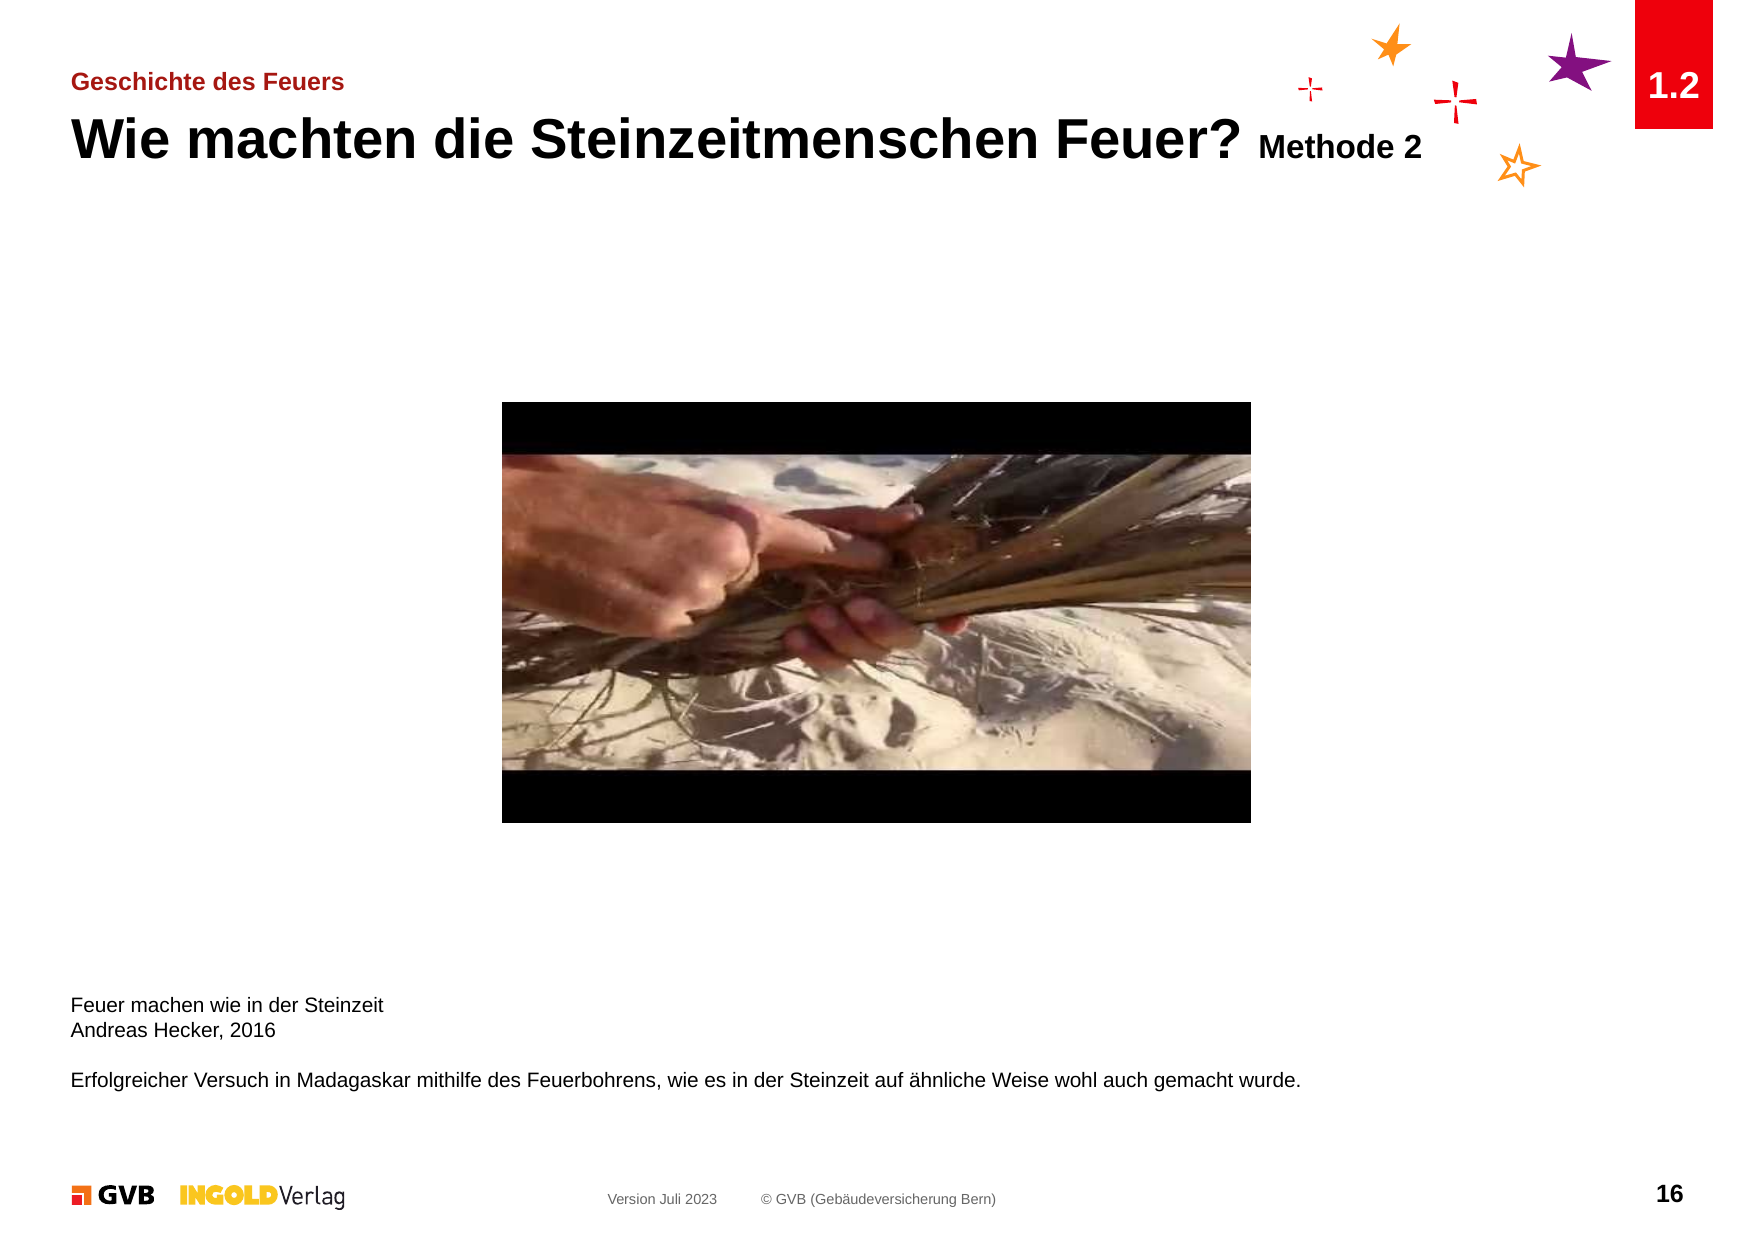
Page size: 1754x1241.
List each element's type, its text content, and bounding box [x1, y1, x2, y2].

list Feuer machen wie in der Steinzeit Andreas Hecker, 2016 Erfolgreicher Versuch in Madagaskar mithilfe des Feuerbohrens, wie es in der Steinzeit auf ähnliche Weise wohl auch gemacht wurde. [70, 992, 1409, 1133]
title Wie machten die Steinzeitmenschen Feuer? Methode 2 [71, 102, 1444, 189]
footer Version Juli 2023 [607, 1189, 736, 1210]
slide_number 16 [1576, 1177, 1685, 1204]
list 1.2 [1635, 0, 1713, 129]
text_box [501, 401, 1252, 824]
list Geschichte des Feuers [70, 70, 1282, 102]
